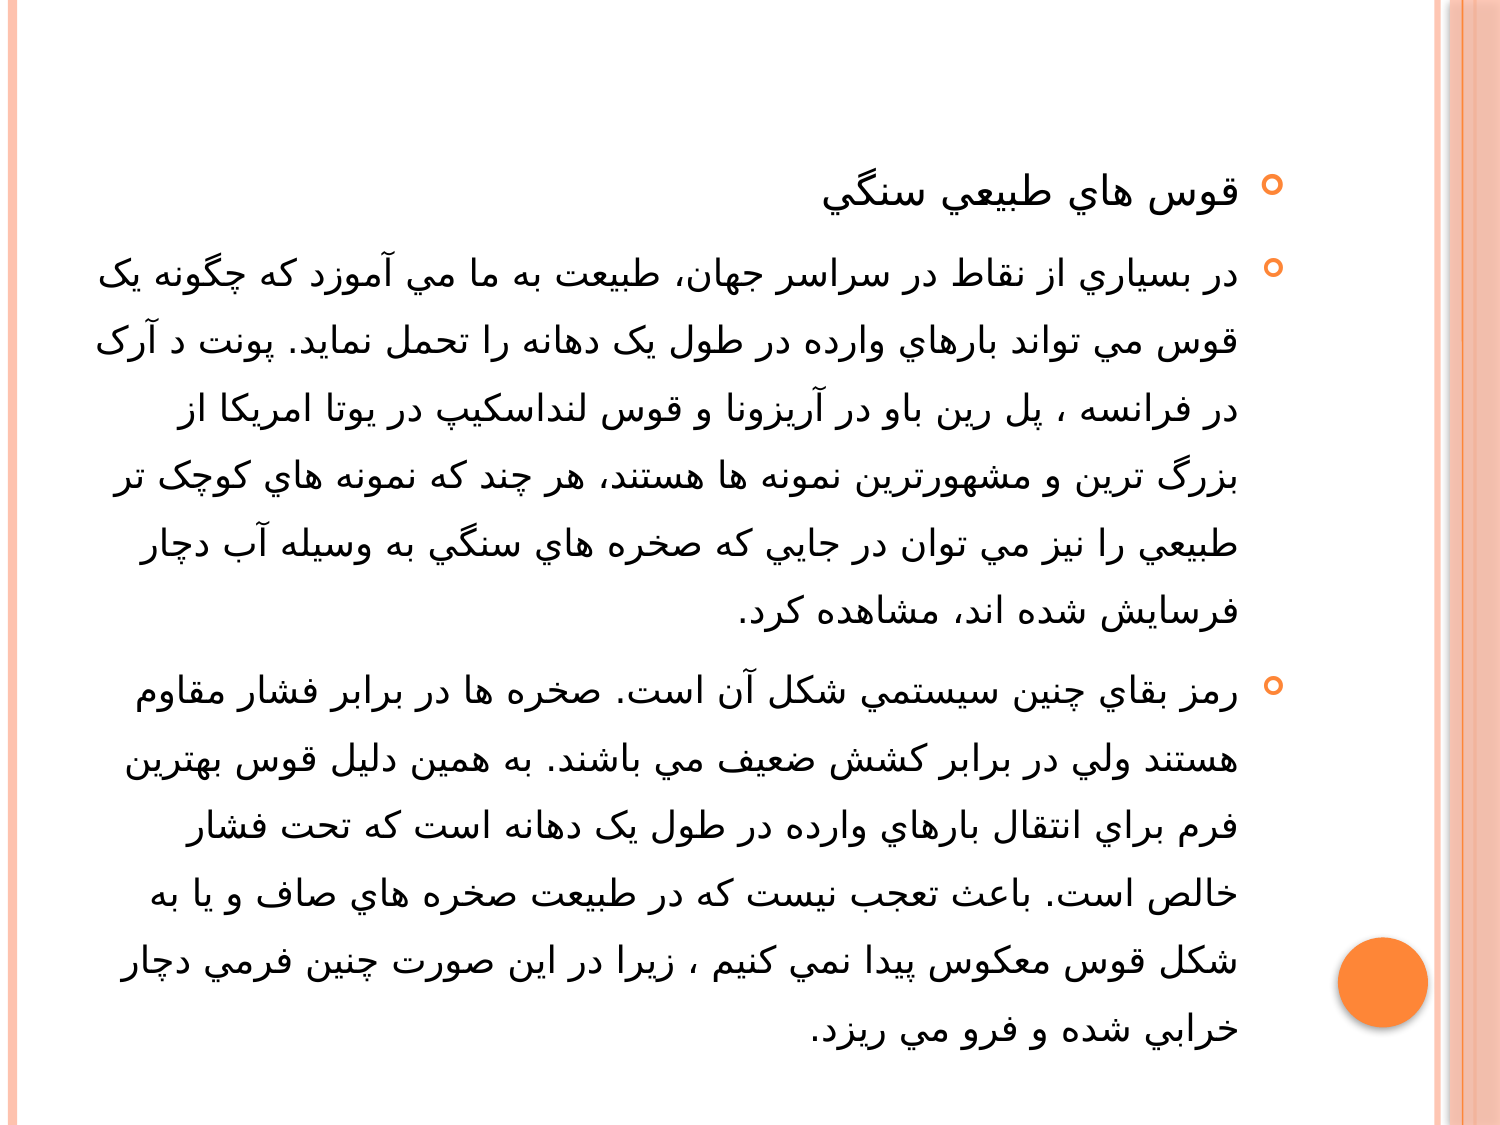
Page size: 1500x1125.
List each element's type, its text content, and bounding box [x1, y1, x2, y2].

list قوس هاي طبيعي سنگي در بسياري از نقاط در سراسر جهان، طبيعت به ما مي آموزد که چگونه يک قوس مي تواند بارهاي وارده در طول يک دهانه را تحمل نمايد. پونت د آرک در فرانسه ، پل رين باو در آريزونا و قوس لنداسکيپ در يوتا امريکا از بزرگ ترين و مشهورترين نمونه ها هستند، هر چند که نمونه هاي کوچک تر طبيعي را نيز مي توان در جايي که صخره هاي سنگي به وسيله آب دچار فرسايش شده اند، مشاهده کرد. رمز بقاي چنين سيستمي شکل آن است. صخره ها در برابر فشار مقاوم هستند ولي در برابر کشش ضعيف مي باشند. به همين دليل قوس بهترين فرم براي انتقال بارهاي وارده در طول يک دهانه است که تحت فشار خالص است. باعث تعجب نيست که در طبيعت صخره هاي صاف و يا به شکل قوس معکوس پيدا نمي کنيم ، زيرا در اين صورت چنين فرمي دچار خرابي شده و فرو مي ريزد. [75, 93, 1300, 1062]
